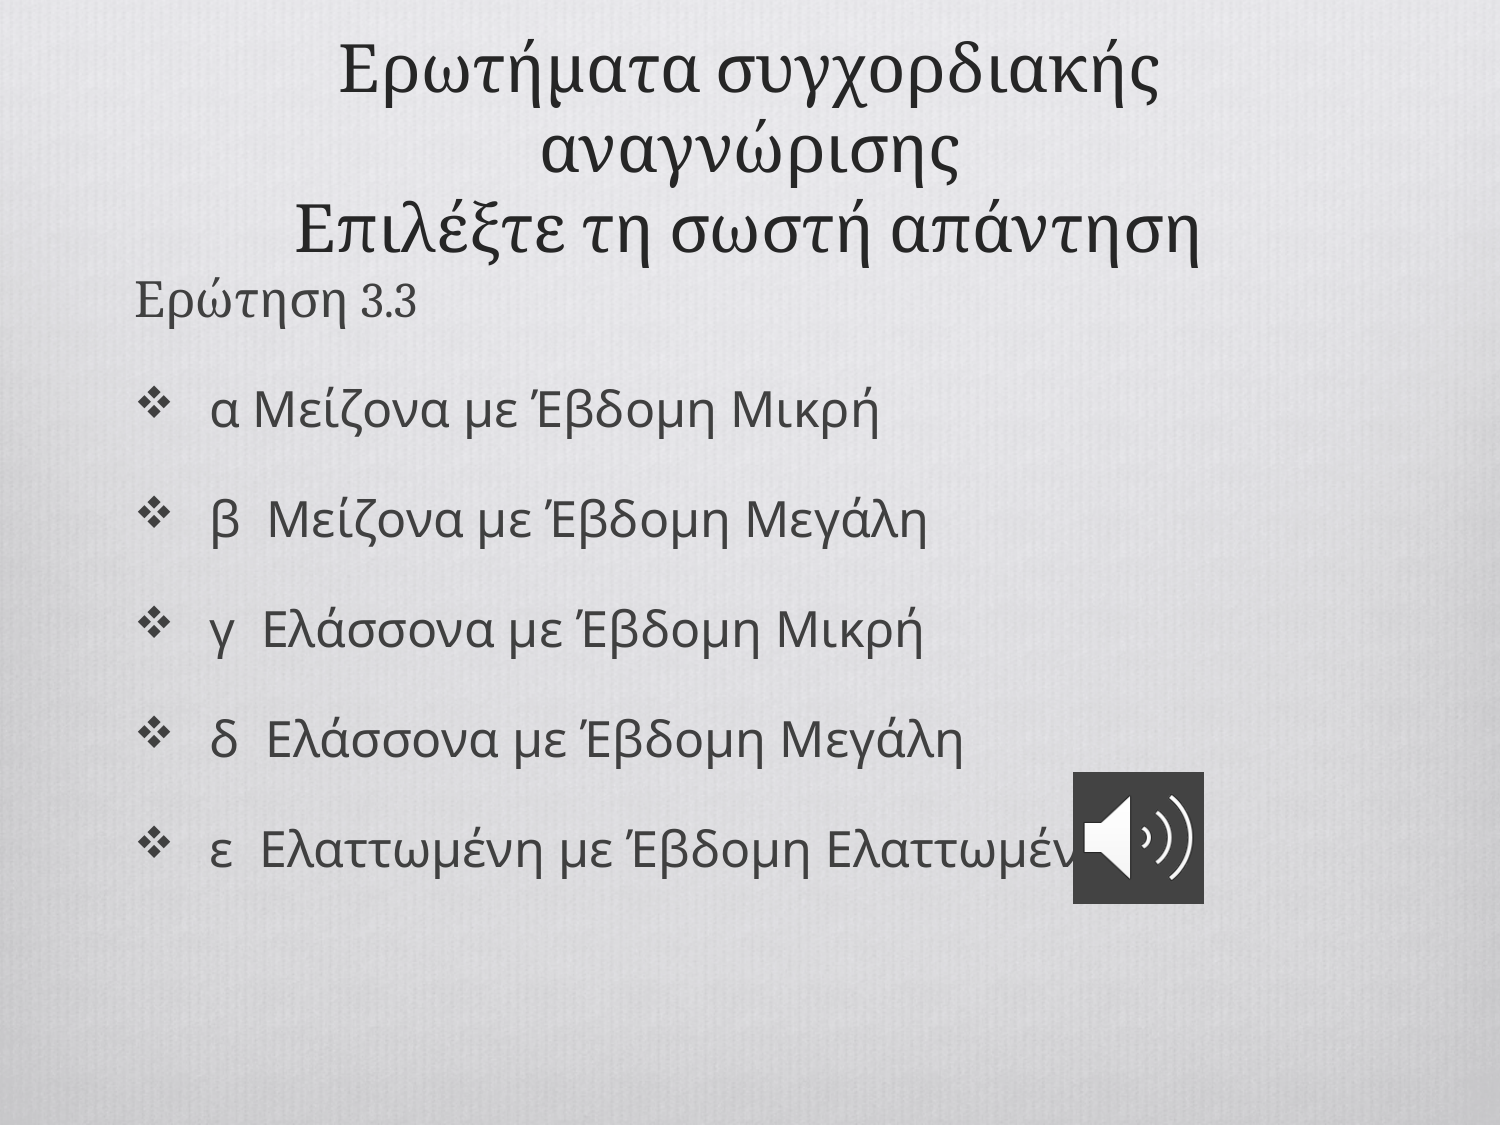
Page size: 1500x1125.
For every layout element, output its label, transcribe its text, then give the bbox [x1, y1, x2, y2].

title Ερωτήματα συγχορδιακής αναγνώρισης Επιλέξτε τη σωστή απάντηση [119, 51, 1381, 240]
list Ερώτηση 3.3 α Μείζονα με Έβδομη Μικρή β Μείζονα με Έβδομη Μεγάλη γ Ελάσσονα με Έβδομη Μικρή δ Ελάσσονα με Έβδομη Μεγάλη ε Ελαττωμένη με Έβδομη Ελαττωμένη [119, 260, 1381, 1011]
picture [1070, 770, 1206, 906]
